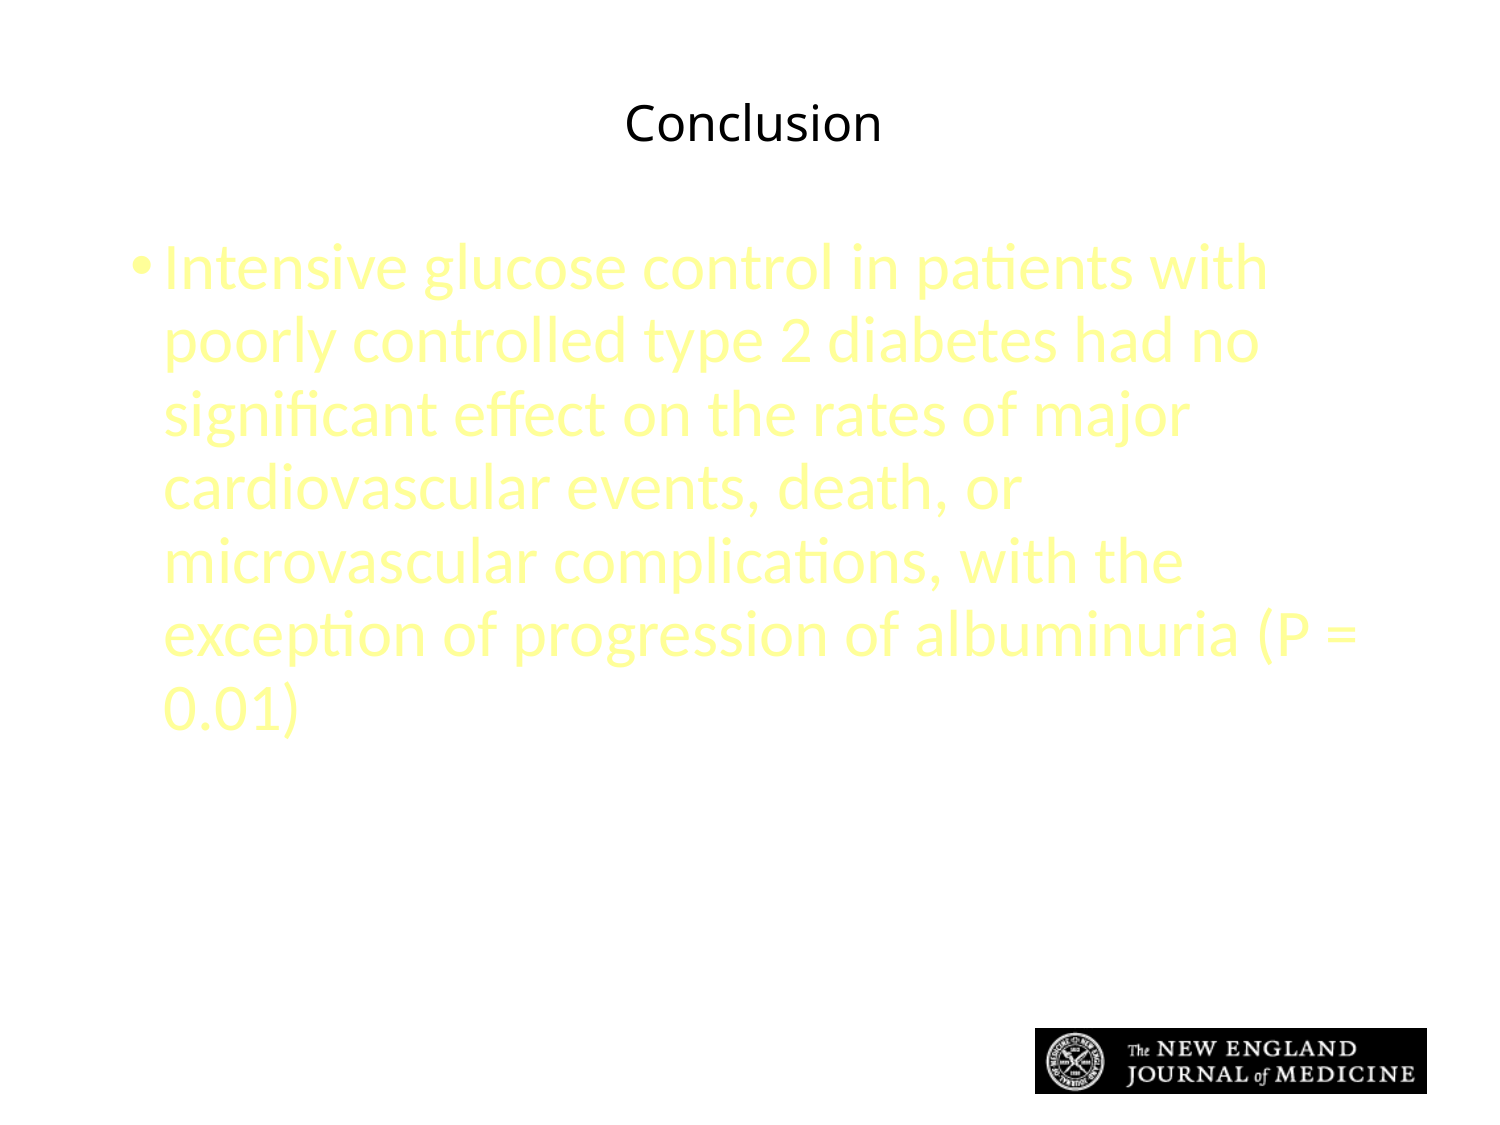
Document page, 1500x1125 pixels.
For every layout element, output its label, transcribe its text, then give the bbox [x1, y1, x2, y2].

text_box Conclusion [109, 95, 1400, 152]
picture [1035, 1028, 1428, 1094]
list Intensive glucose control in patients with poorly controlled type 2 diabetes had no significant effect on the rates of major cardiovascular events, death, or microvascular complications, with the exception of progression of albuminuria (P = 0.01) [110, 230, 1391, 1011]
